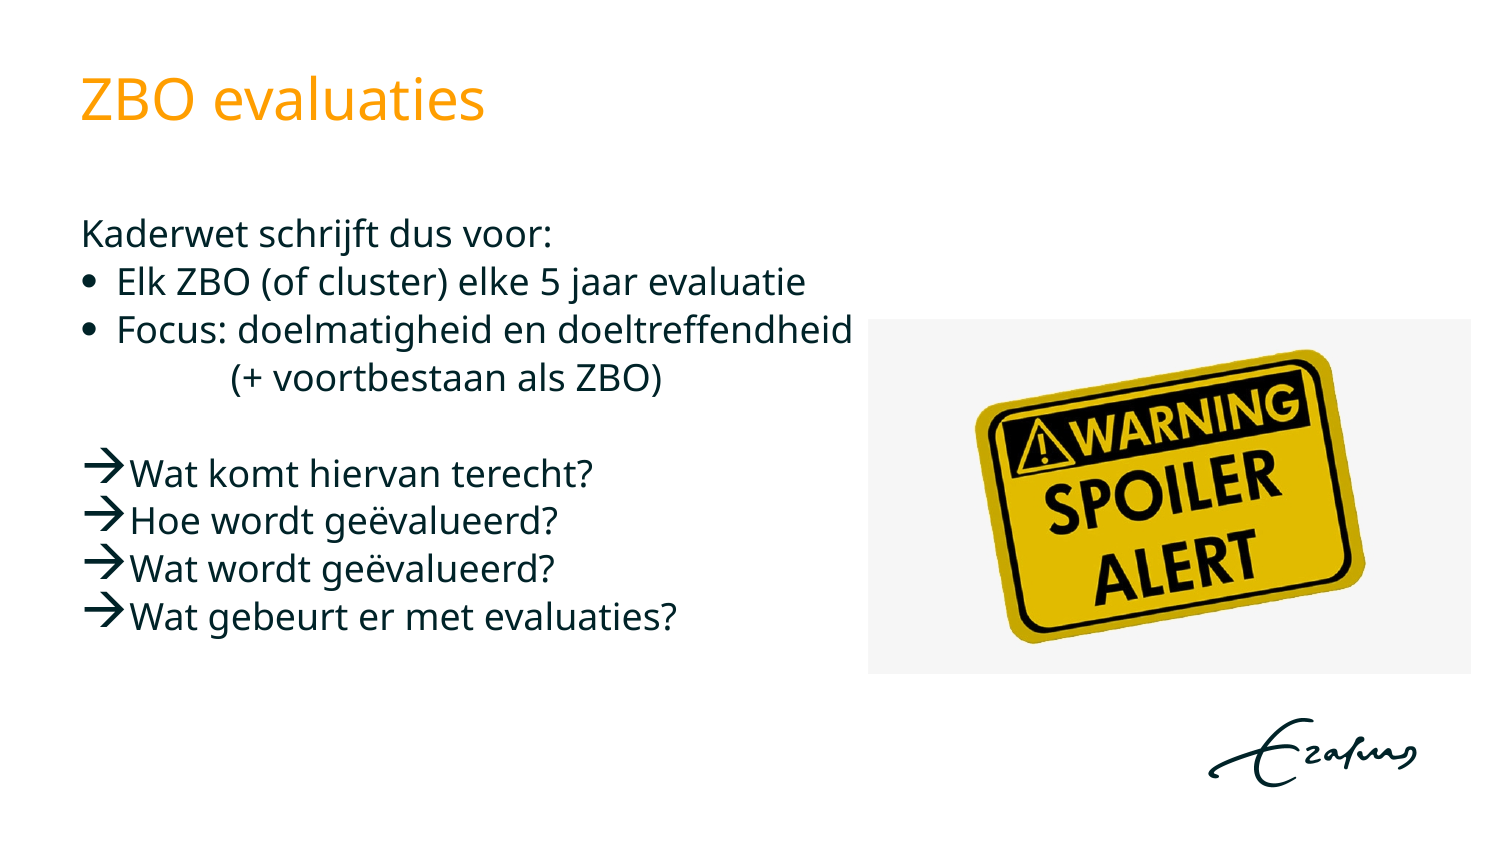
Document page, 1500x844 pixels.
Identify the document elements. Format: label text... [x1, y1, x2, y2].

title ZBO evaluaties [80, 64, 1422, 159]
list Kaderwet schrijft dus voor: Elk ZBO (of cluster) elke 5 jaar evaluatie Focus: doelmatigheid en doeltreffendheid (+ voortbestaan als ZBO) Wat komt hiervan terecht? Hoe wordt geëvalueerd? Wat wordt geëvalueerd? Wat gebeurt er met evaluaties? [80, 159, 1422, 709]
picture [1198, 705, 1434, 800]
picture [867, 319, 1472, 675]
